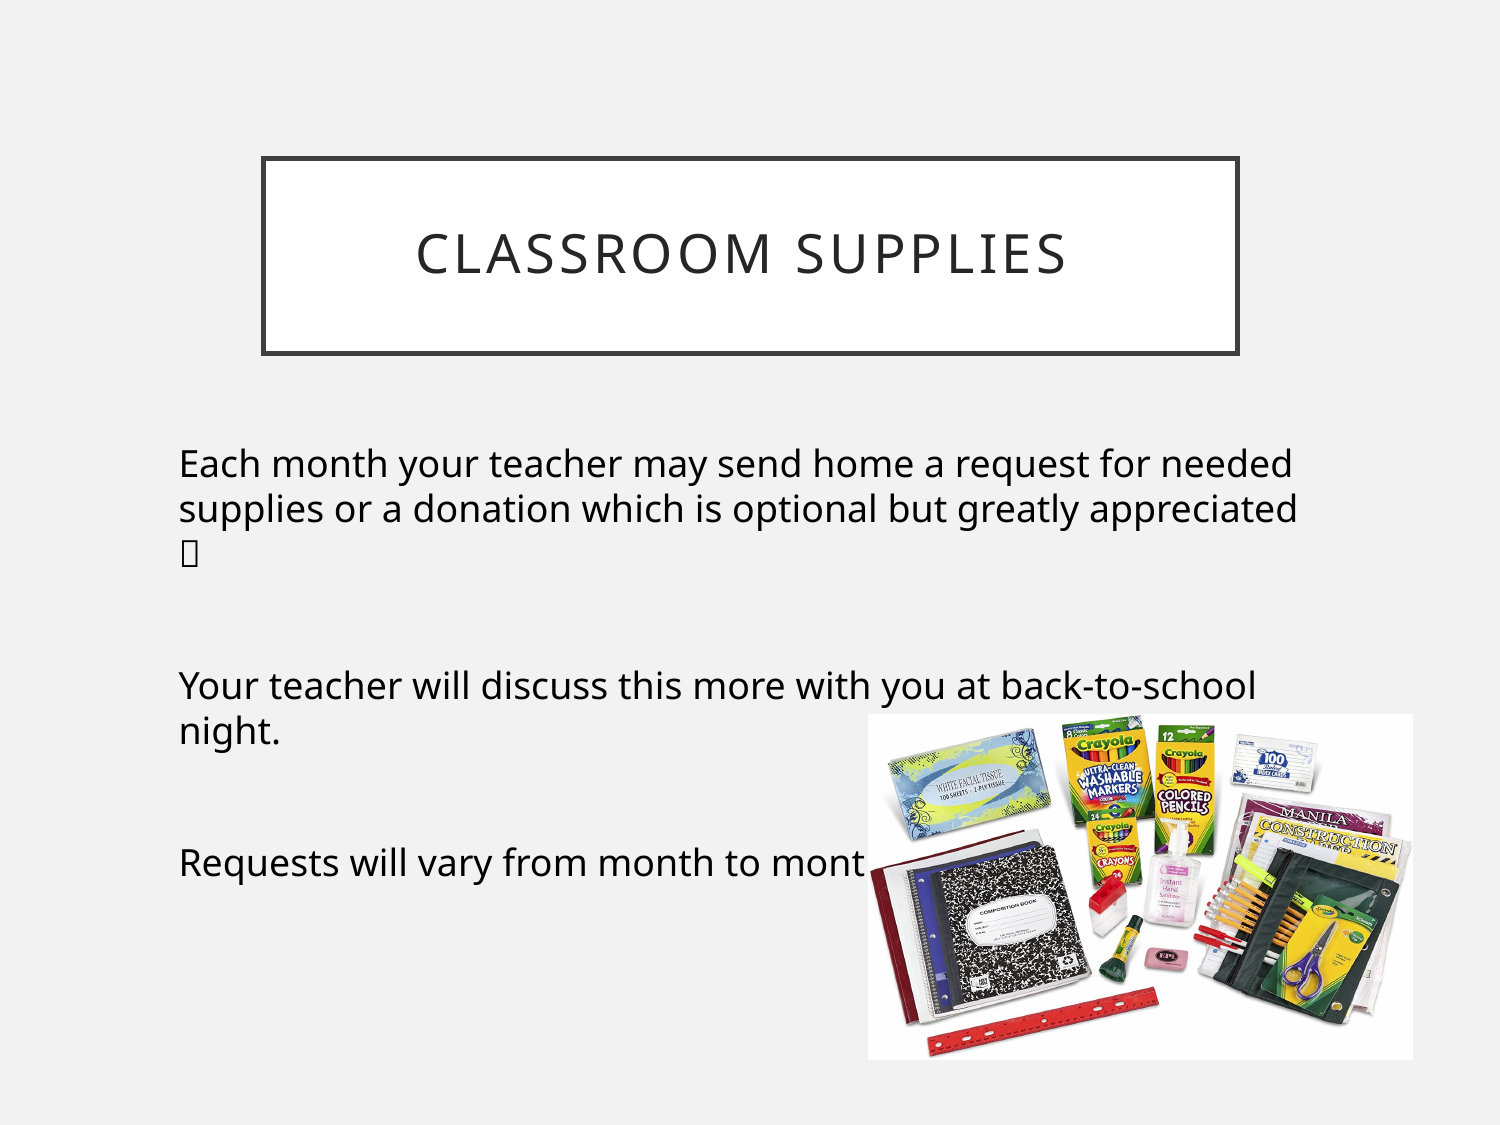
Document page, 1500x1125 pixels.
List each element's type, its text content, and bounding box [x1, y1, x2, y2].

picture [868, 714, 1413, 1060]
title Classroom supplies [261, 156, 1240, 356]
list Each month your teacher may send home a request for needed supplies or a donation which is optional but greatly appreciated  Your teacher will discuss this more with you at back-to-school night. Requests will vary from month to month! [163, 432, 1333, 942]
